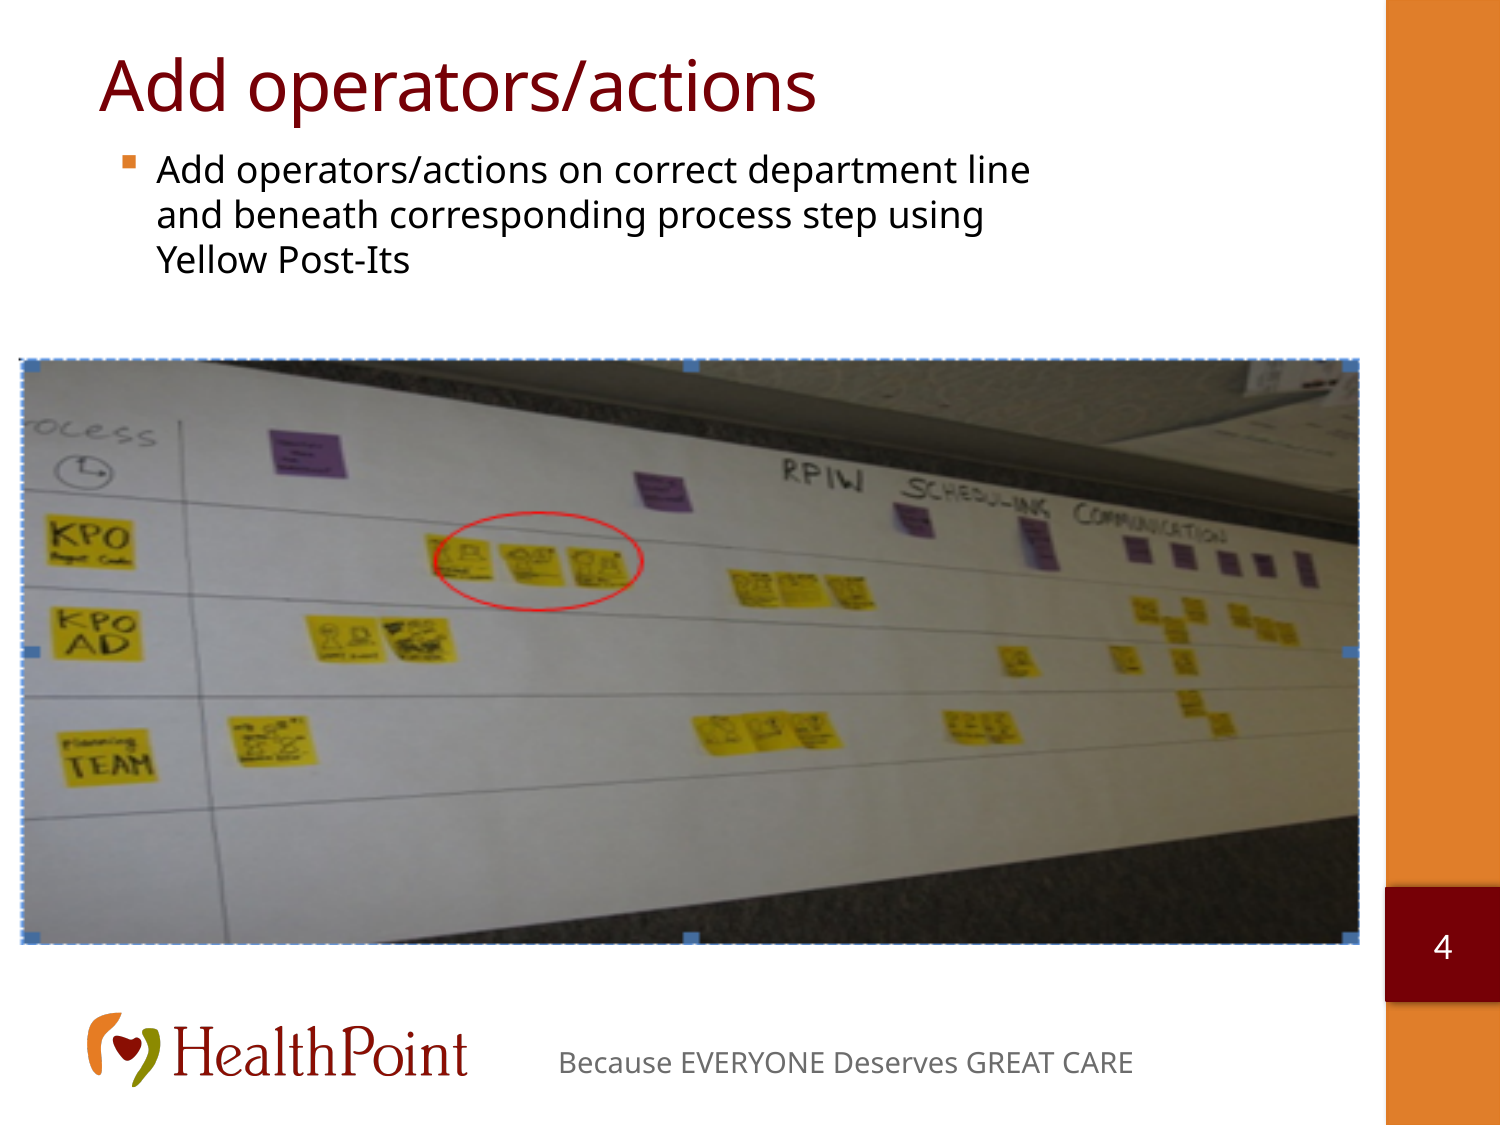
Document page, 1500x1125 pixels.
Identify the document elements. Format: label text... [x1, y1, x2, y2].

title Add operators/actions [84, 4, 1335, 162]
list Add operators/actions on correct department line and beneath corresponding process step using Yellow Post-Its [84, 138, 1091, 342]
picture [75, 1000, 476, 1095]
picture [18, 349, 1361, 945]
